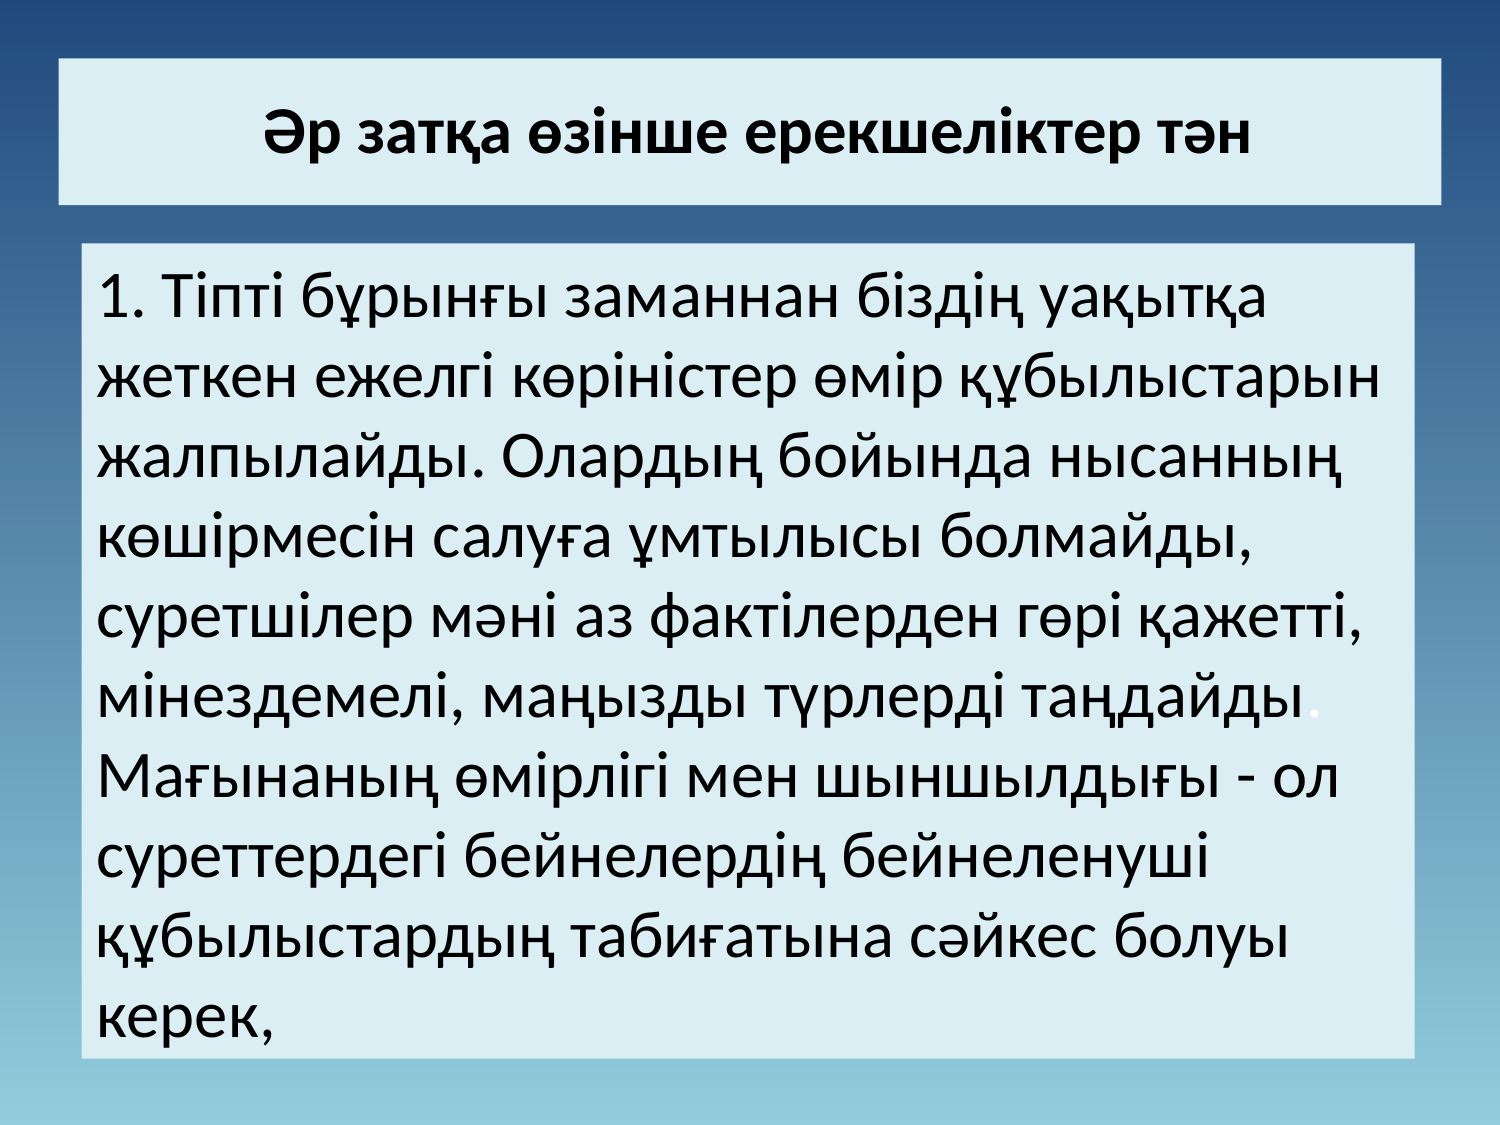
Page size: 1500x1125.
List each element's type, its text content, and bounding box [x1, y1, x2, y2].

text_box 1. Тіпті бұрынғы заманнан біздің уақытқа жеткен ежелгі көріністер өмір құбылыстарын жалпылайды. Олардың бойында нысанның көшірмесін салуға ұмтылысы болмайды, суретшілер мәні аз фактілерден гөрі қажетті, мінездемелі, маңызды түрлерді таңдайды. Мағынаның өмірлігі мен шыншылдығы - ол суреттердегі бейнелердің бейнеленуші құбылыстардың табиғатына сәйкес болуы керек, [81, 242, 1416, 1060]
text_box Әр затқа өзінше ерекшеліктер тән [58, 57, 1442, 206]
